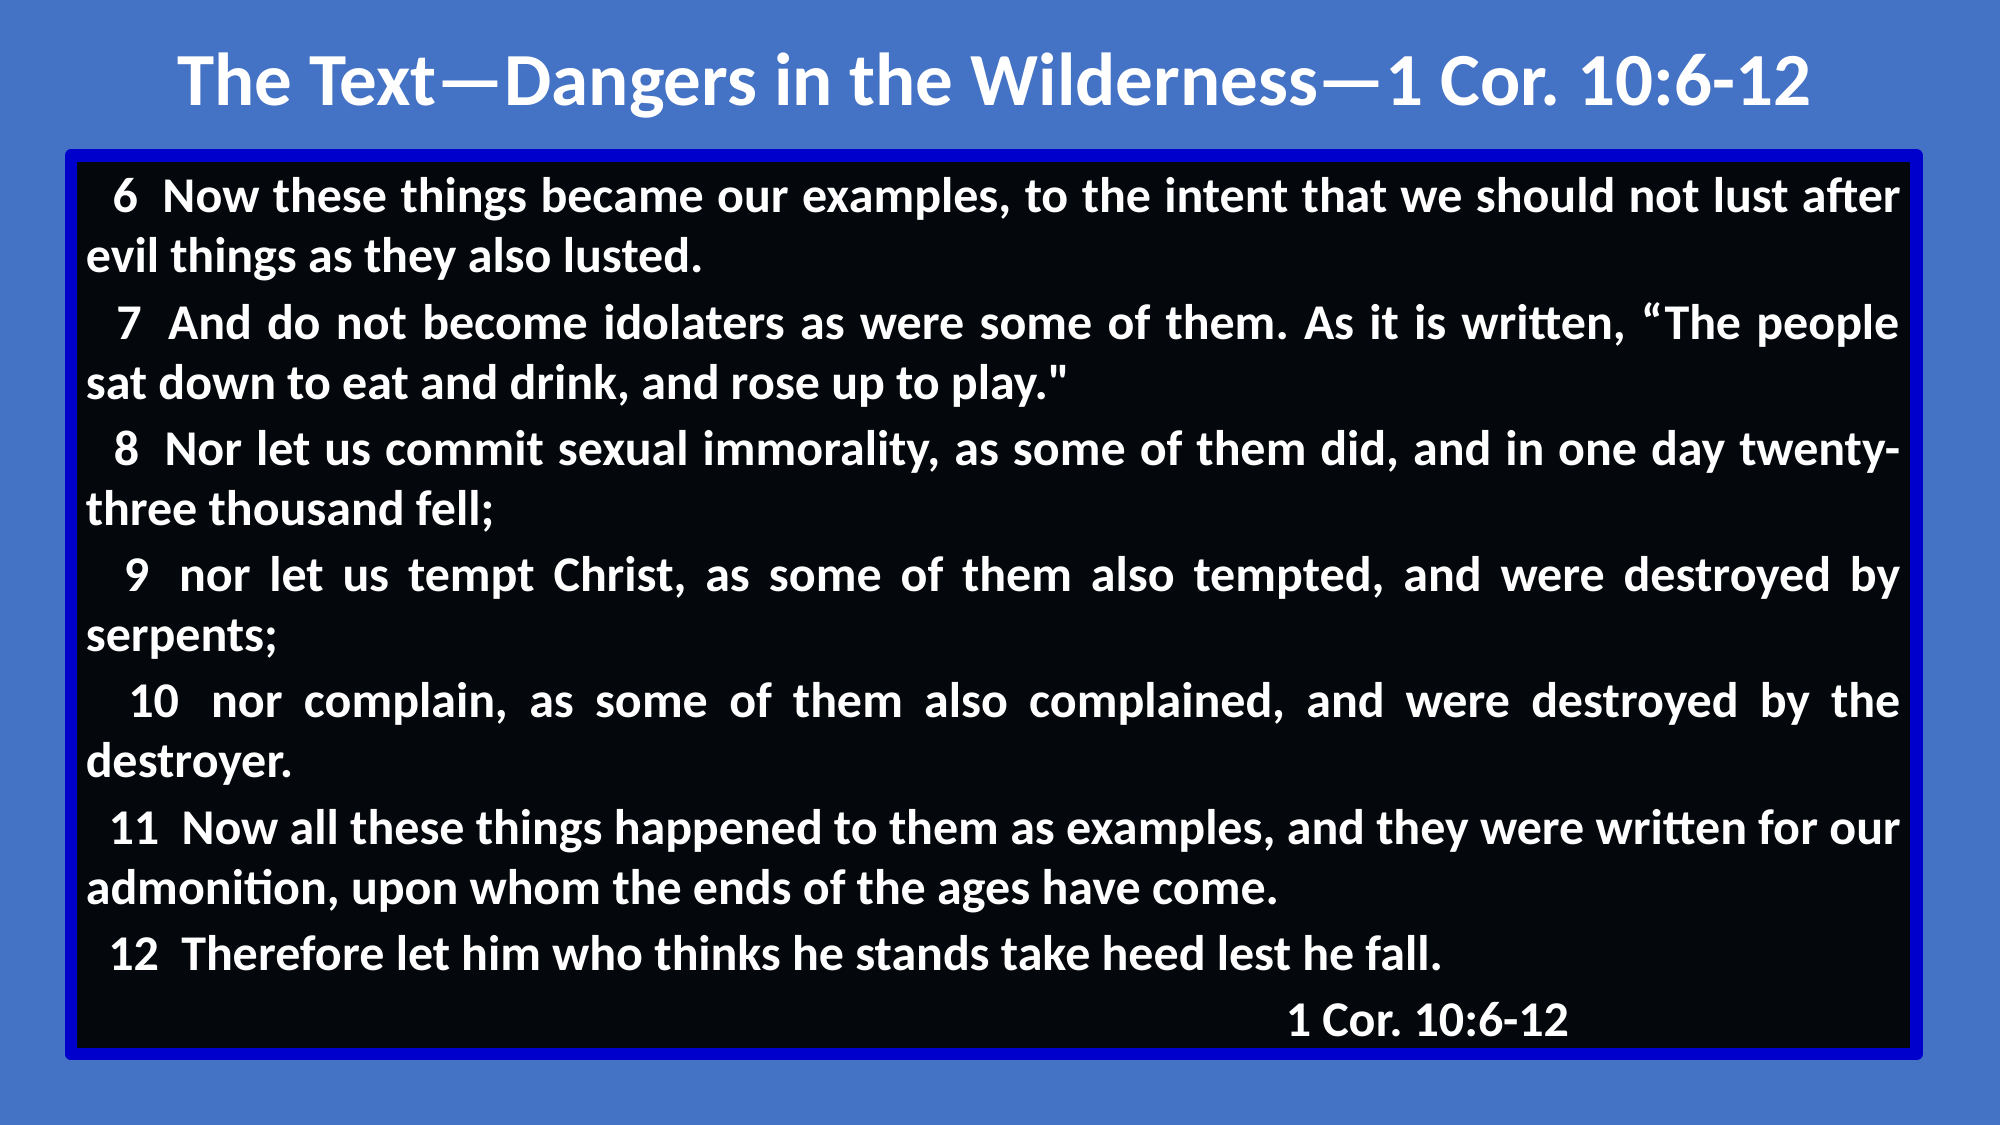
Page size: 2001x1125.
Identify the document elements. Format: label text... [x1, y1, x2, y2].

text_box 6 Now these things became our examples, to the intent that we should not lust after evil things as they also lusted. 7 And do not become idolaters as were some of them. As it is written, “The people sat down to eat and drink, and rose up to play." 8 Nor let us commit sexual immorality, as some of them did, and in one day twenty-three thousand fell; 9 nor let us tempt Christ, as some of them also tempted, and were destroyed by serpents; 10 nor complain, as some of them also complained, and were destroyed by the destroyer. 11 Now all these things happened to them as examples, and they were written for our admonition, upon whom the ends of the ages have come. 12 Therefore let him who thinks he stands take heed lest he fall. 1 Cor. 10:6-12 [71, 155, 1917, 1055]
text_box The Text—Dangers in the Wilderness—1 Cor. 10:6-12 [61, 23, 1929, 128]
